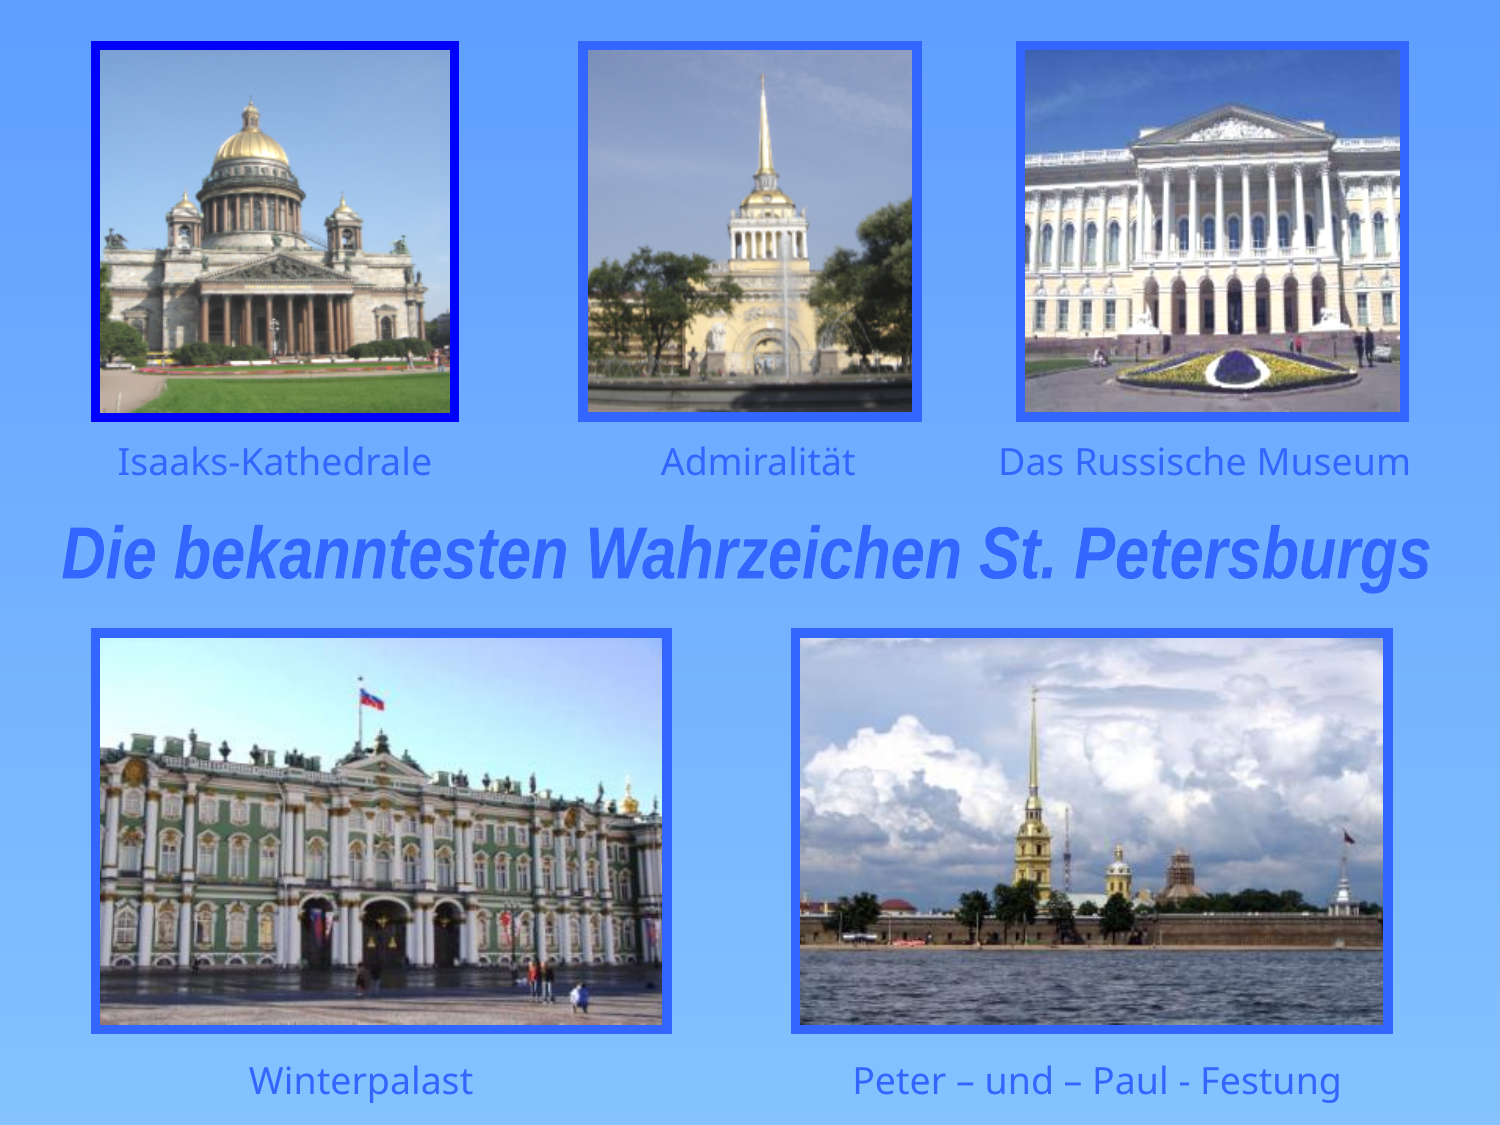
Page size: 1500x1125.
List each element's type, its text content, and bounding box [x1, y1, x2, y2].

text_box Das Russische Museum [937, 430, 1463, 491]
picture [99, 49, 451, 414]
text_box Peter – und – Paul - Festung [837, 1049, 1389, 1110]
text_box Isaaks-Kathedrale [62, 430, 488, 491]
picture [587, 49, 913, 413]
text_box Admiralität [562, 430, 925, 491]
picture [1024, 49, 1401, 413]
text_box Winterpalast [159, 1049, 563, 1110]
picture [99, 637, 663, 1026]
picture [799, 637, 1384, 1026]
